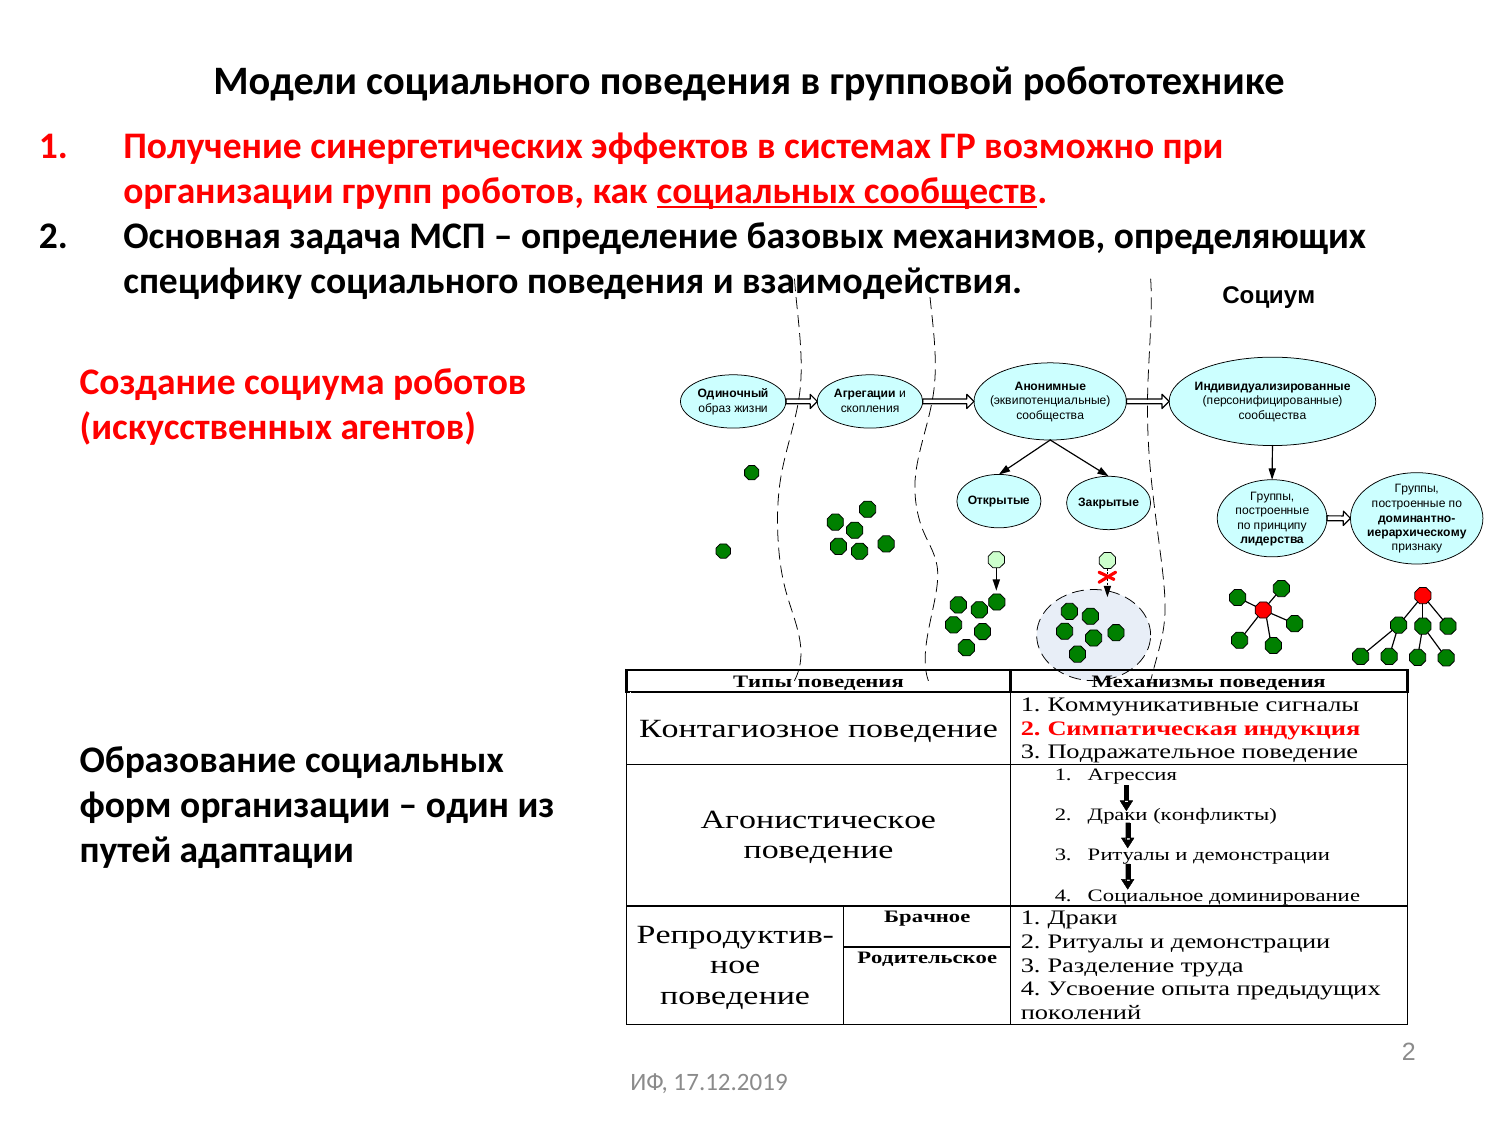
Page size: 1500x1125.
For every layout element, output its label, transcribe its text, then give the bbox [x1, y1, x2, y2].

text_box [609, 668, 1424, 1061]
footer ИФ, 17.12.2019 [431, 1058, 988, 1103]
title Модели социального поведения в групповой робототехнике [75, 31, 1425, 126]
text_box Получение синергетических эффектов в системах ГР возможно при организации групп роботов, как социальных сообществ. Основная задача МСП – определение базовых механизмов, определяющих специфику социального поведения и взаимодействия. [24, 113, 1424, 309]
text_box Образование социальных форм организации – один из путей адаптации [64, 727, 593, 878]
text_box Создание социума роботов (искусственных агентов) [64, 349, 593, 455]
slide_number 2 [1080, 1011, 1431, 1090]
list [678, 273, 1484, 681]
